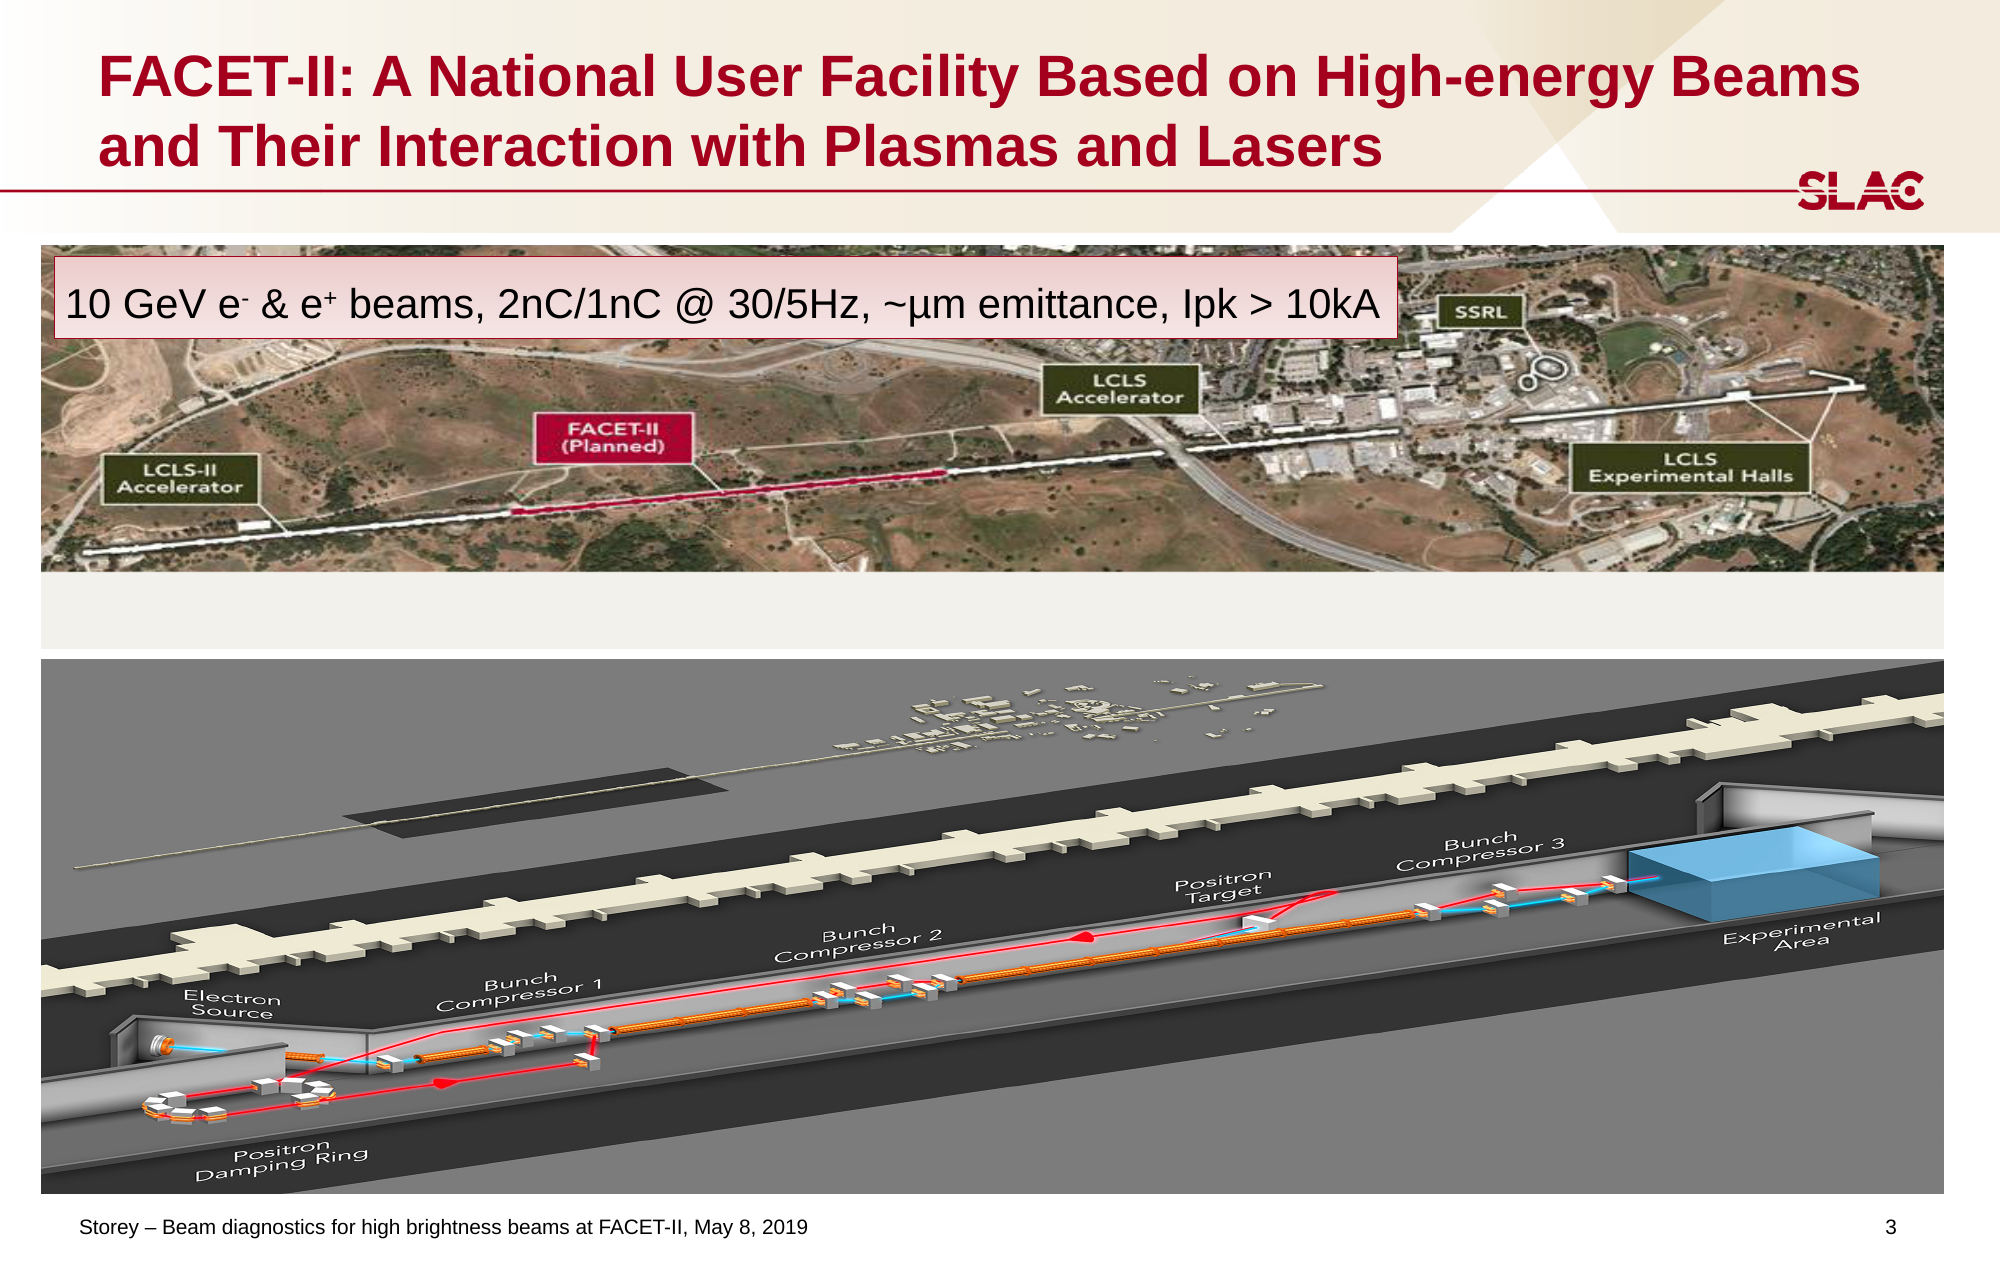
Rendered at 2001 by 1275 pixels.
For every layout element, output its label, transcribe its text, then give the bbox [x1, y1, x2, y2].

picture [41, 659, 1944, 1194]
title FACET-II: A National User Facility Based on High-energy Beams and Their Interaction with Plasmas and Lasers [98, 38, 1872, 179]
slide_number 3 [1873, 1204, 1944, 1275]
picture [41, 244, 1944, 650]
picture [0, 0, 2000, 233]
